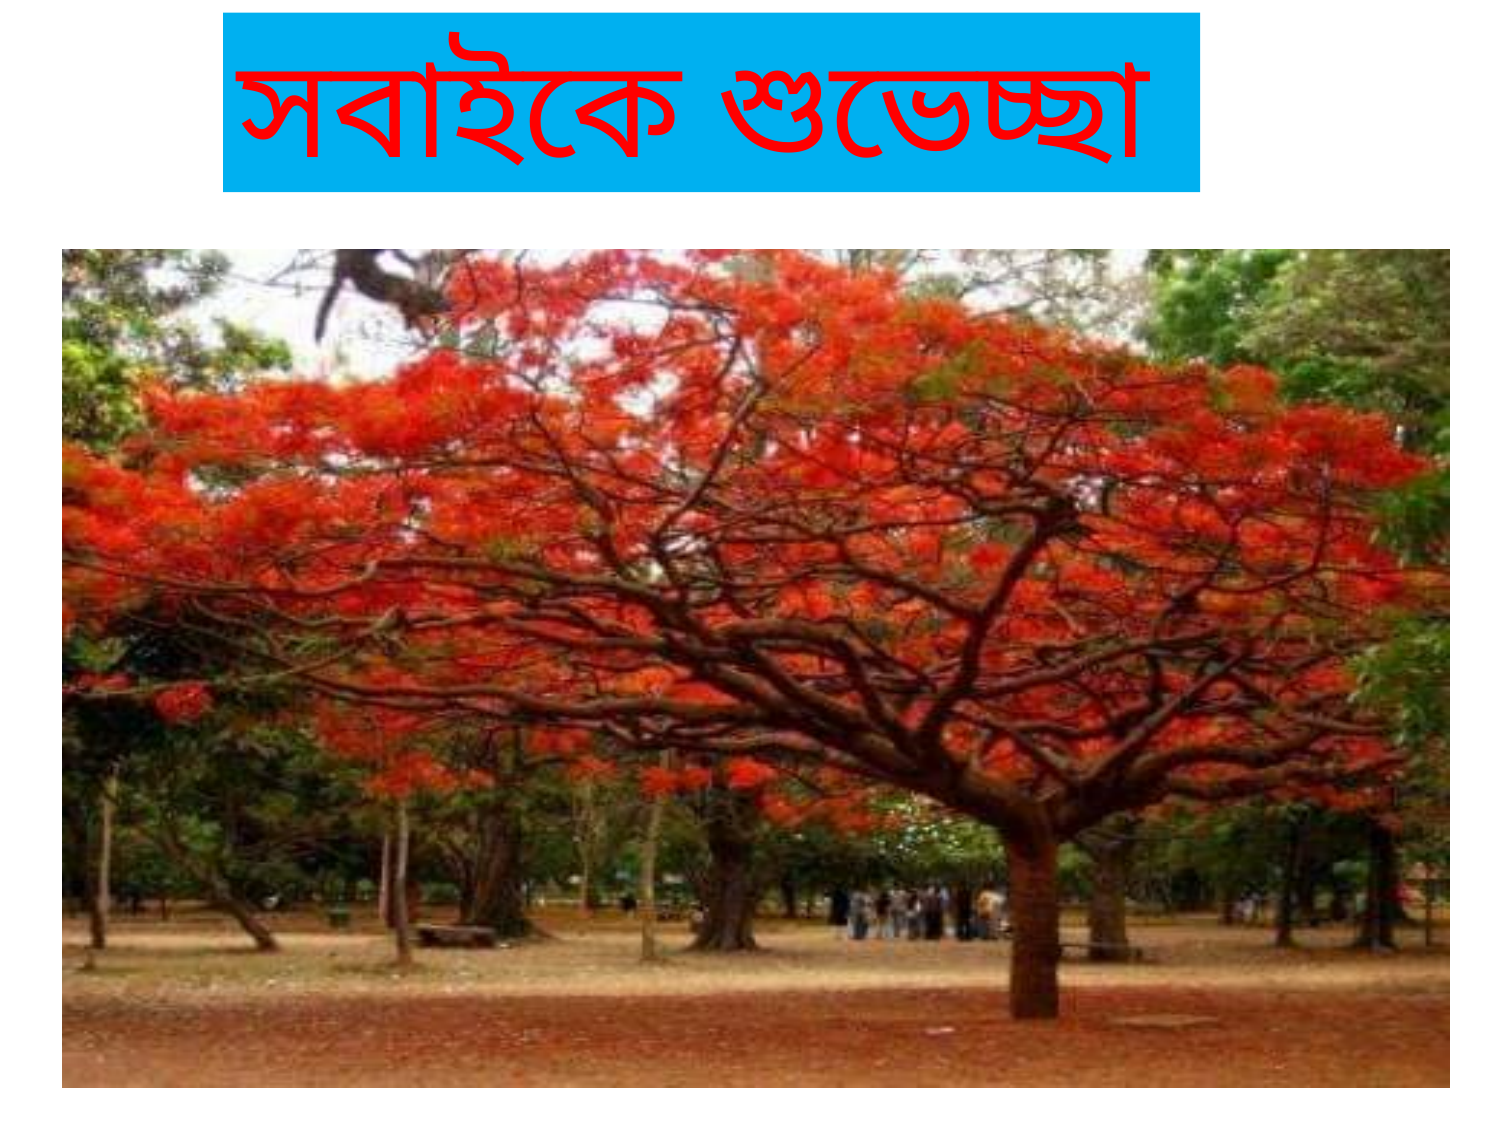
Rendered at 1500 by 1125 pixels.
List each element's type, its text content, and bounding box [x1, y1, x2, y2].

text_box সবাইকে শুভেচ্ছা [223, 12, 1201, 193]
picture [62, 249, 1451, 1088]
